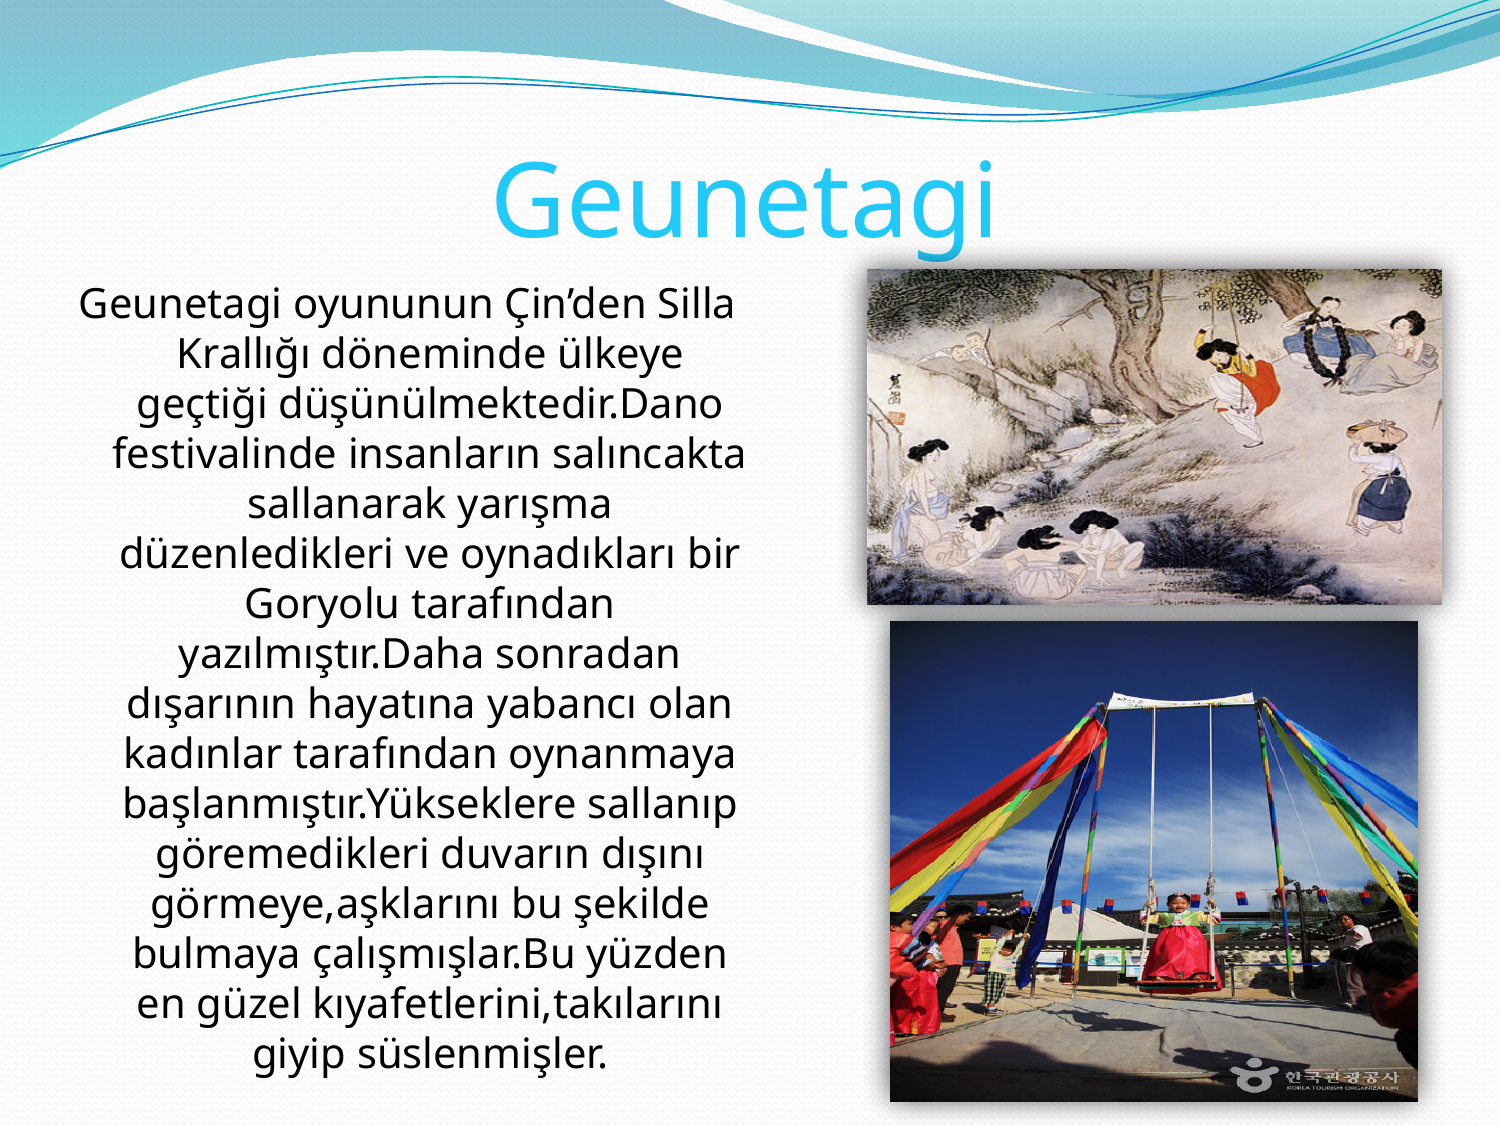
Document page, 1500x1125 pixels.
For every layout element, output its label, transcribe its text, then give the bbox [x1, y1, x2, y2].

title Geunetagi [70, 70, 1421, 258]
list Geunetagi oyununun Çin’den Silla Krallığı döneminde ülkeye geçtiği düşünülmektedir.Dano festivalinde insanların salıncakta sallanarak yarışma düzenledikleri ve oynadıkları bir Goryolu tarafından yazılmıştır.Daha sonradan dışarının hayatına yabancı olan kadınlar tarafından oynanmaya başlanmıştır.Yükseklere sallanıp göremedikleri duvarın dışını görmeye,aşklarını bu şekilde bulmaya çalışmışlar.Bu yüzden en güzel kıyafetlerini,takılarını giyip süslenmişler. [46, 269, 769, 990]
picture [890, 620, 1419, 1102]
picture [866, 269, 1442, 605]
